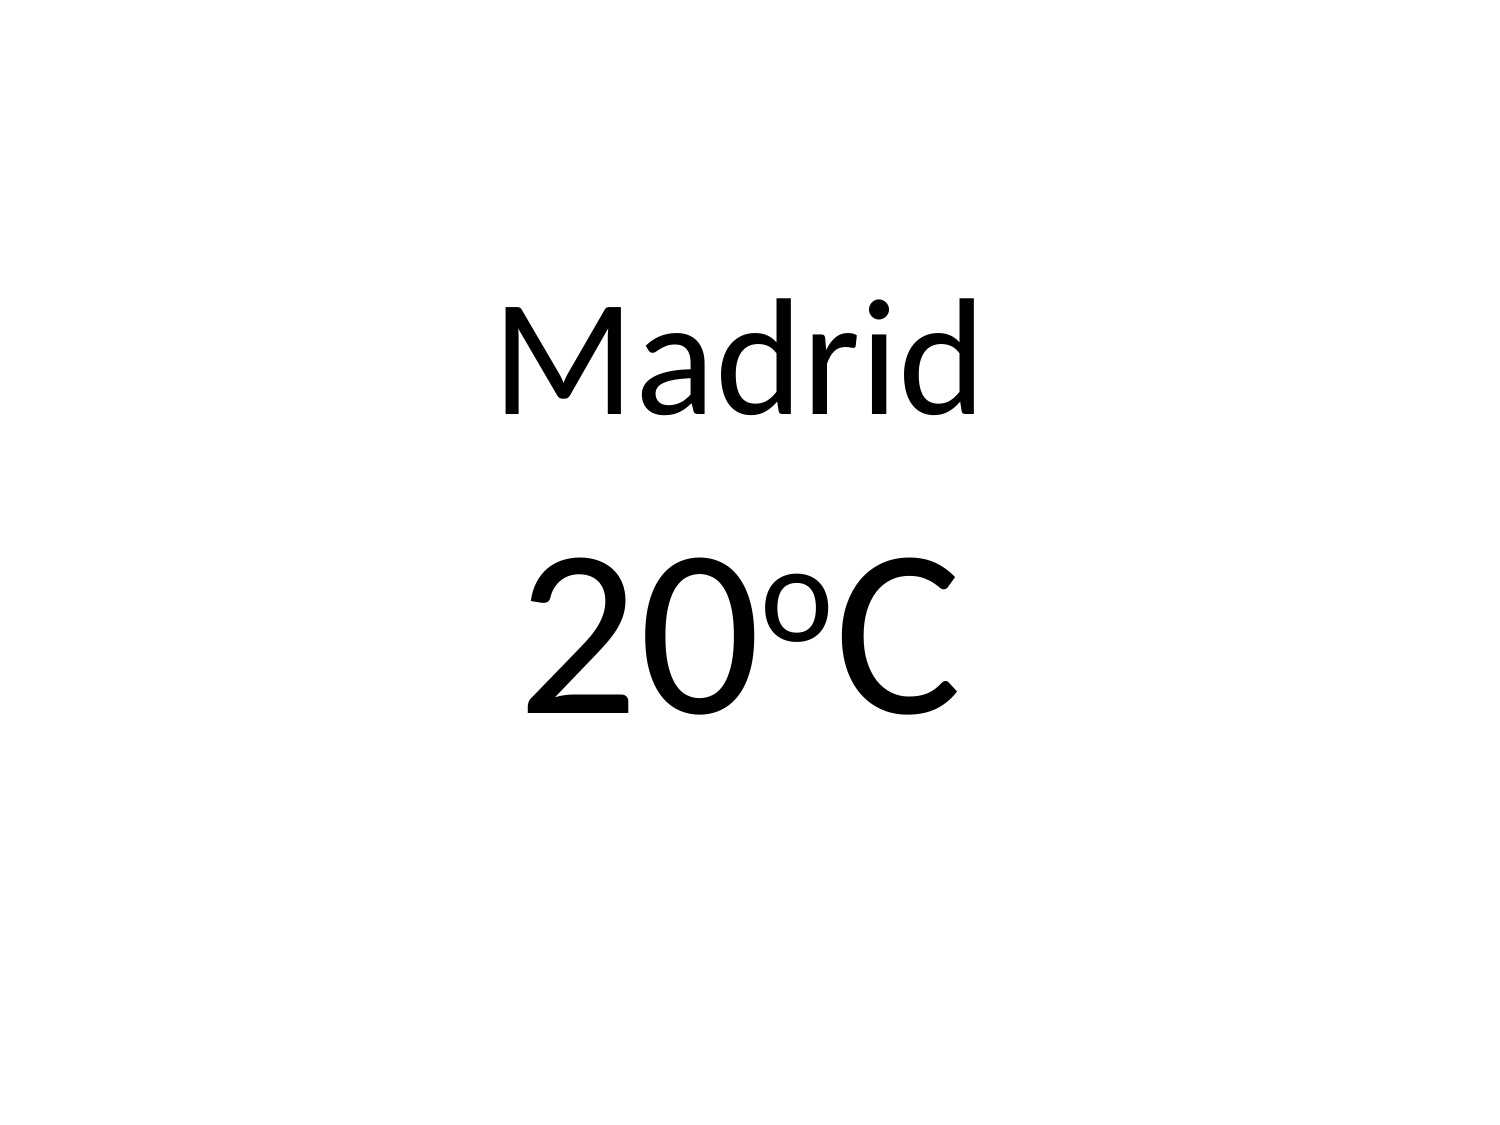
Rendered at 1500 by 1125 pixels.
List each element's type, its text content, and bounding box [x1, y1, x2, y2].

text_box Madrid 20oC [478, 240, 1002, 770]
